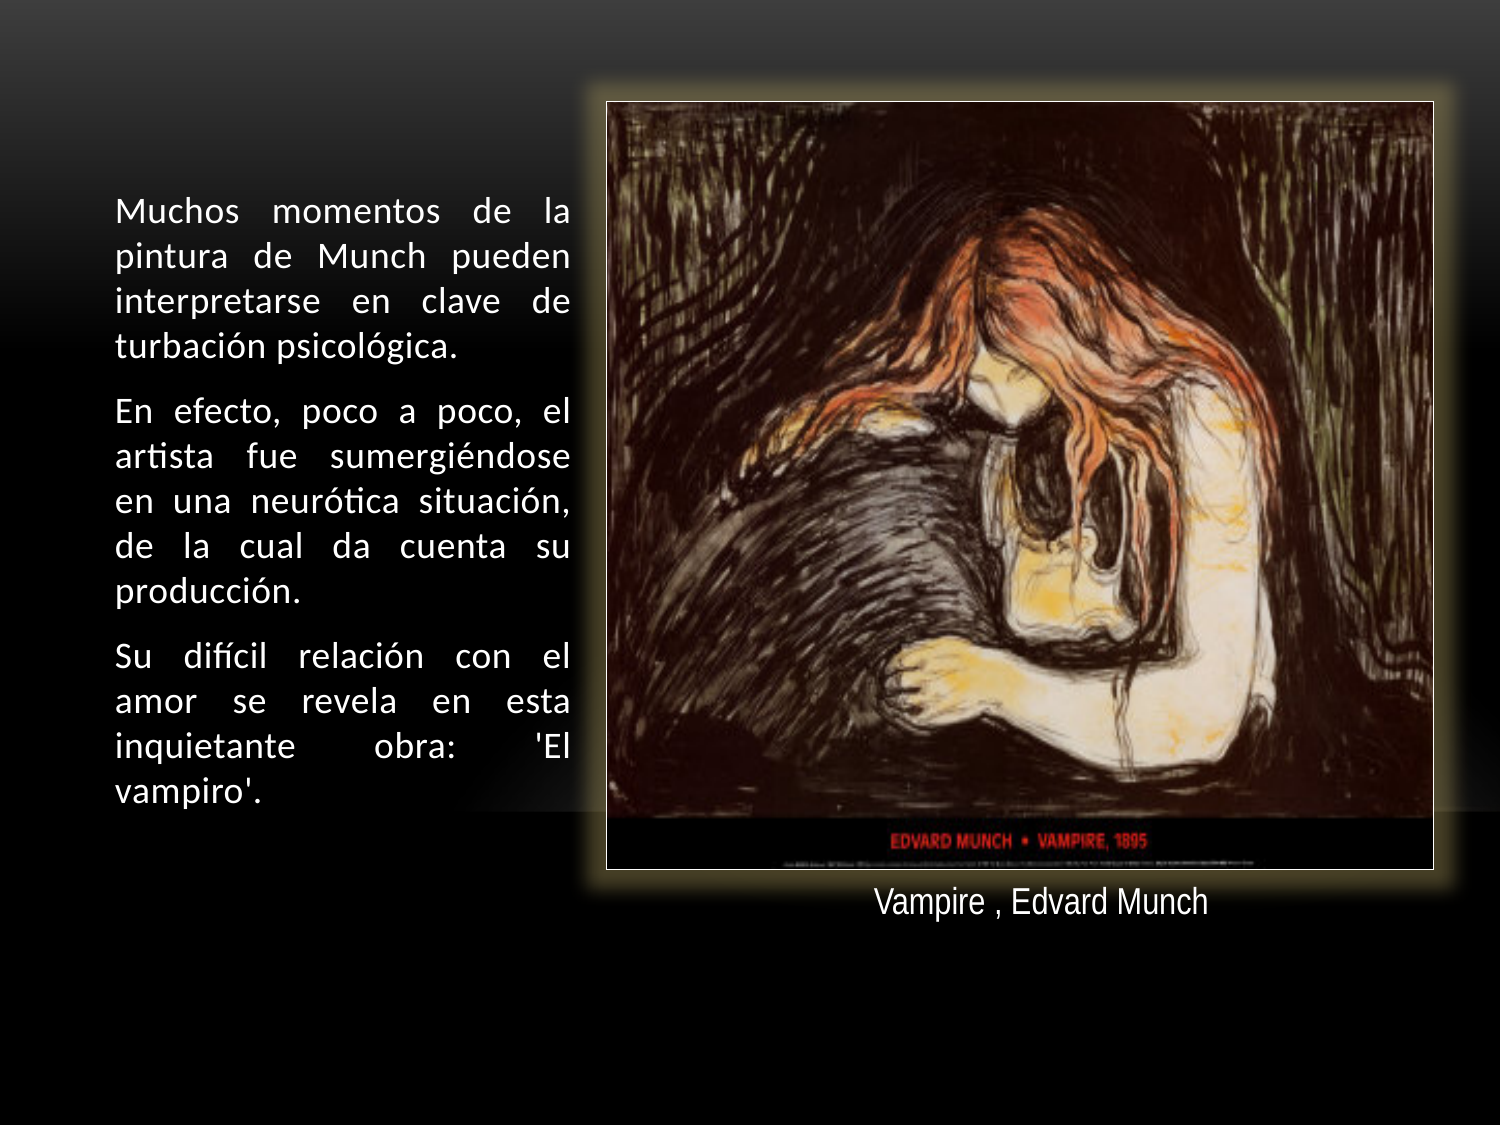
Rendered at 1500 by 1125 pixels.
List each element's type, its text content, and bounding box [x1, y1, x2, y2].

picture [0, 0, 1500, 1125]
list Muchos momentos de la pintura de Munch pueden interpretarse en clave de turbación psicológica. En efecto, poco a poco, el artista fue sumergiéndose en una neurótica situación, de la cual da cuenta su producción. Su difícil relación con el amor se revela en esta inquietante obra: 'El vampiro'. [99, 184, 575, 813]
text_box Vampire , Edvard Munch [859, 882, 1224, 930]
